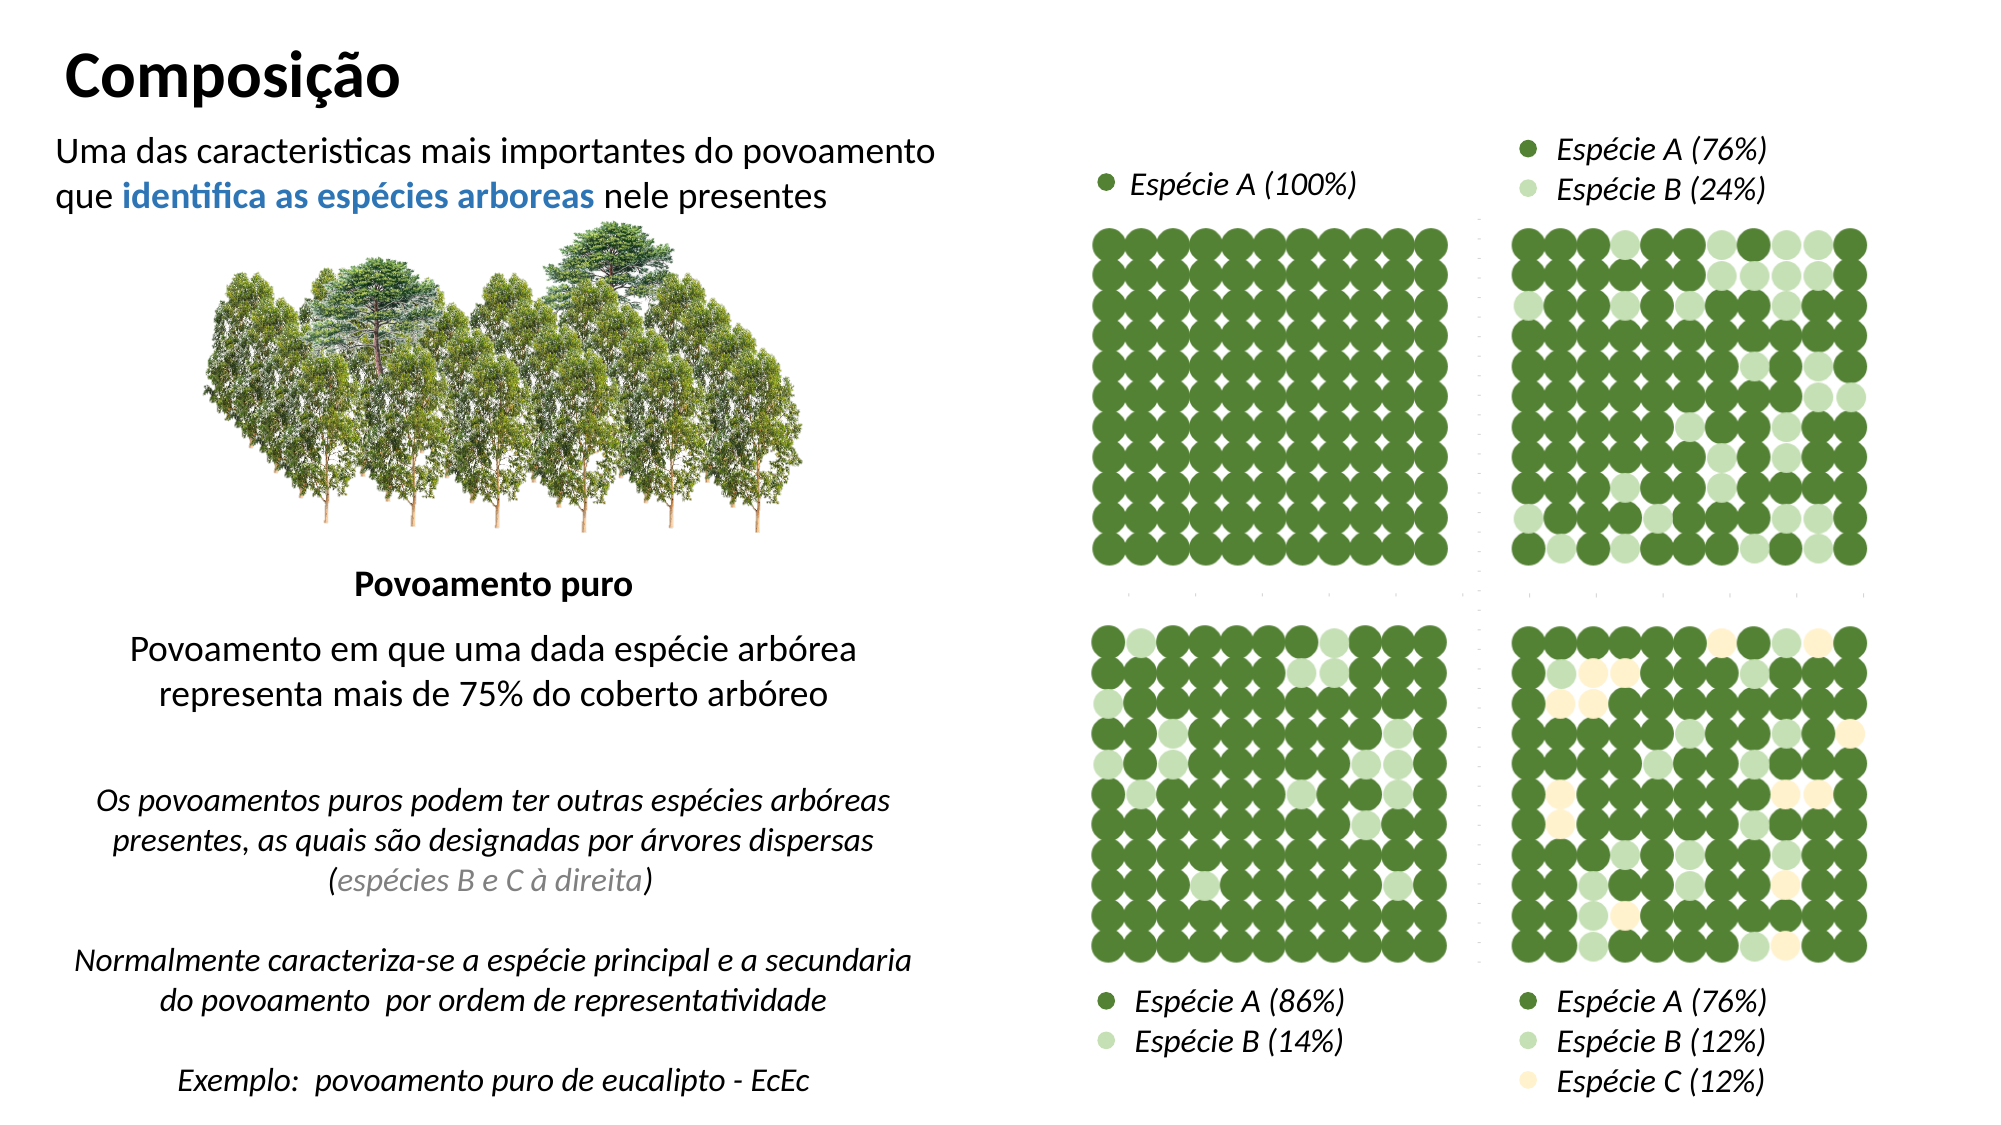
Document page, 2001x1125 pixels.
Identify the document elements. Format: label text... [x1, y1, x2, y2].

text_box [1518, 178, 1539, 199]
text_box Uma das caracteristicas mais importantes do povoamento que identifica as espécies arboreas nele presentes [40, 118, 969, 224]
text_box Espécie A (100%) [1115, 154, 1383, 209]
text_box [1096, 1030, 1117, 1051]
picture [1089, 216, 1881, 973]
text_box [1518, 138, 1539, 159]
text_box [1518, 1030, 1539, 1051]
text_box Composição [50, 23, 1249, 119]
text_box [1096, 172, 1115, 192]
text_box [1518, 990, 1539, 1011]
text_box Povoamento puro Povoamento em que uma dada espécie arbórea representa mais de 75% do coberto arbóreo Os povoamentos puros podem ter outras espécies arbóreas presentes, as quais são designadas por árvores dispersas (espécies B e C à direita) Normalmente caracteriza-se a espécie principal e a secundaria do povoamento por ordem de representatividade Exemplo: povoamento puro de eucalipto - EcEc [47, 551, 941, 1125]
text_box Espécie A (76%) Espécie B (12%) Espécie C (12%) [1541, 973, 1810, 1107]
text_box [1096, 990, 1117, 1011]
text_box Espécie A (76%) Espécie B (24%) [1541, 120, 1810, 215]
text_box [1518, 1070, 1539, 1090]
text_box Espécie A (86%) Espécie B (14%) [1119, 973, 1388, 1067]
picture [184, 214, 823, 556]
